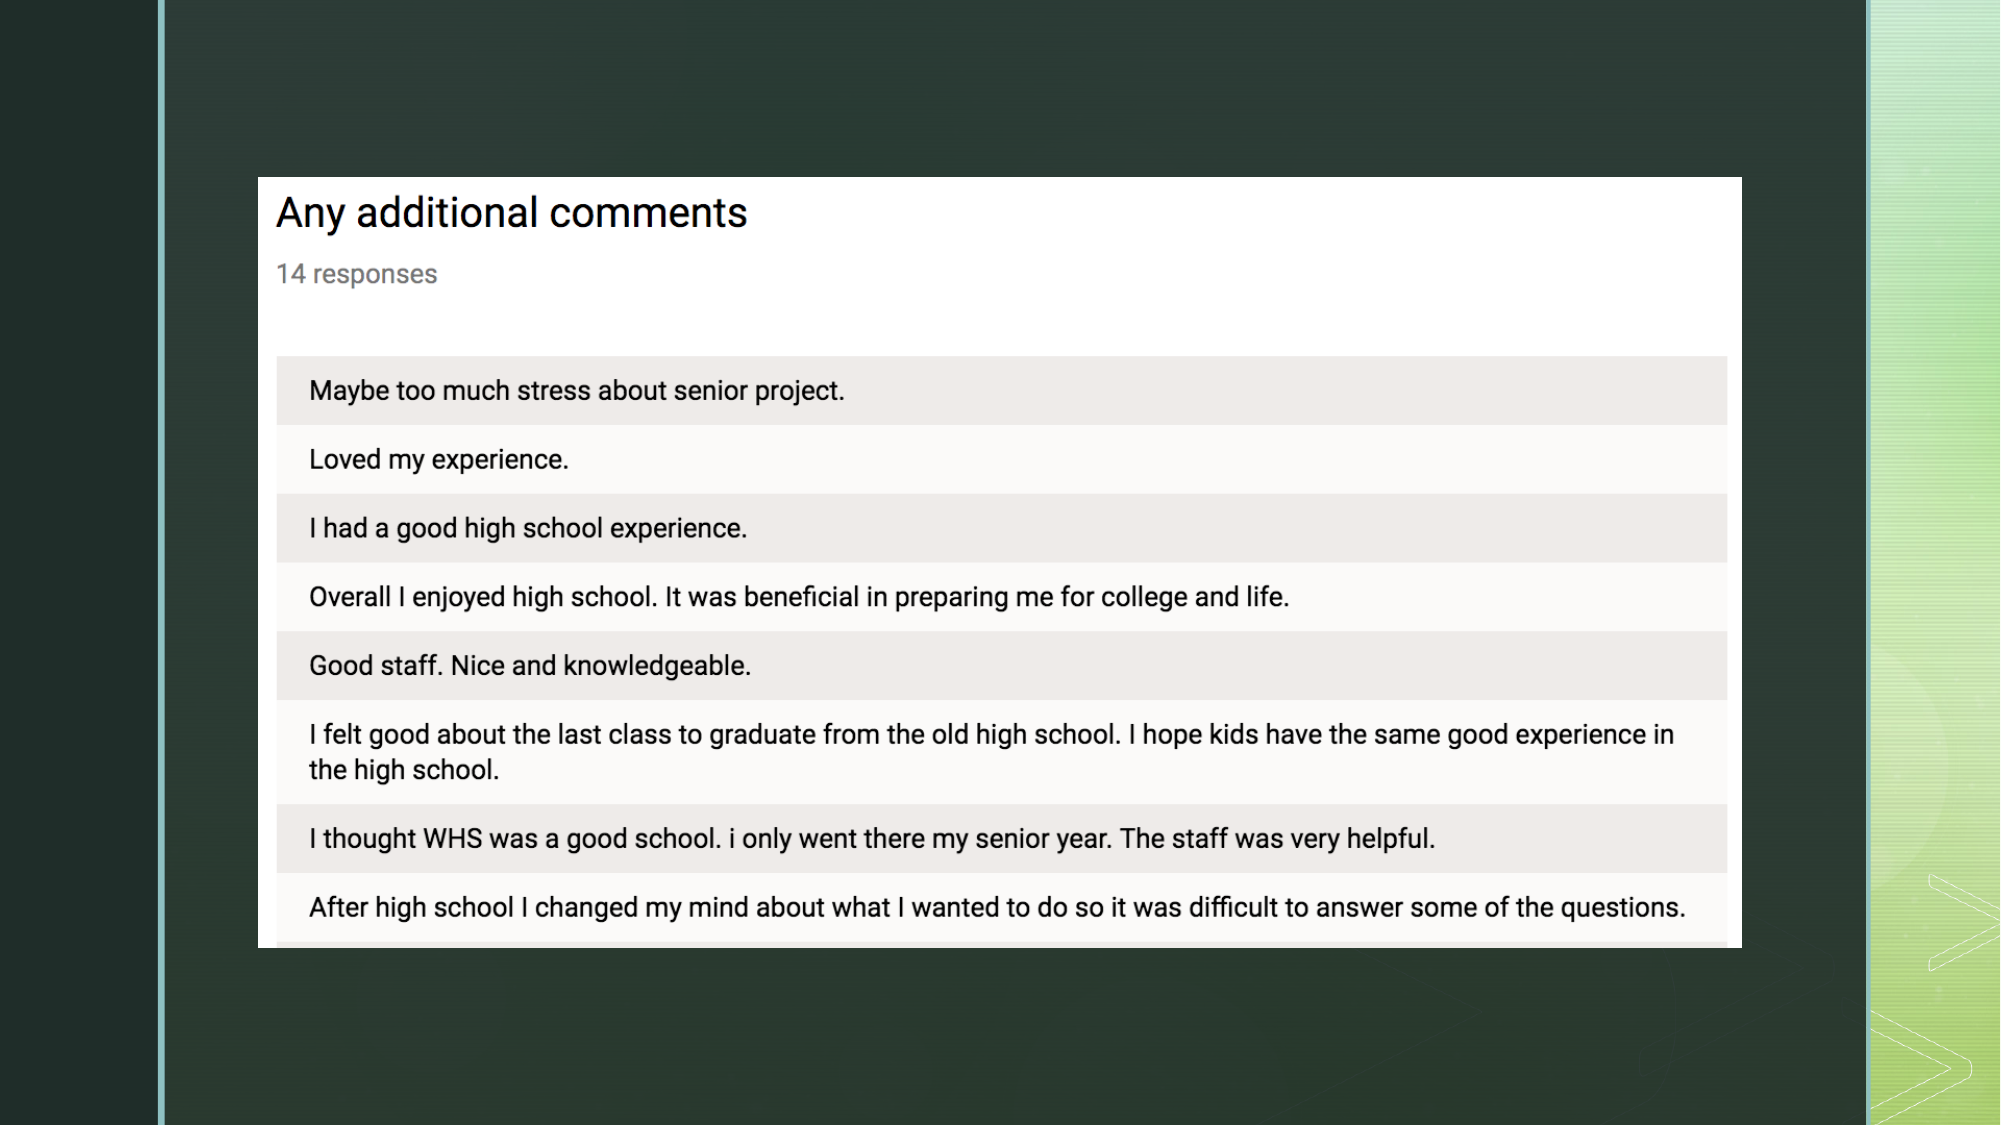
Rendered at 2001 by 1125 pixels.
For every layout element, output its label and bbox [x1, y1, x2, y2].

picture [1871, 0, 2001, 1125]
picture [257, 176, 1742, 949]
